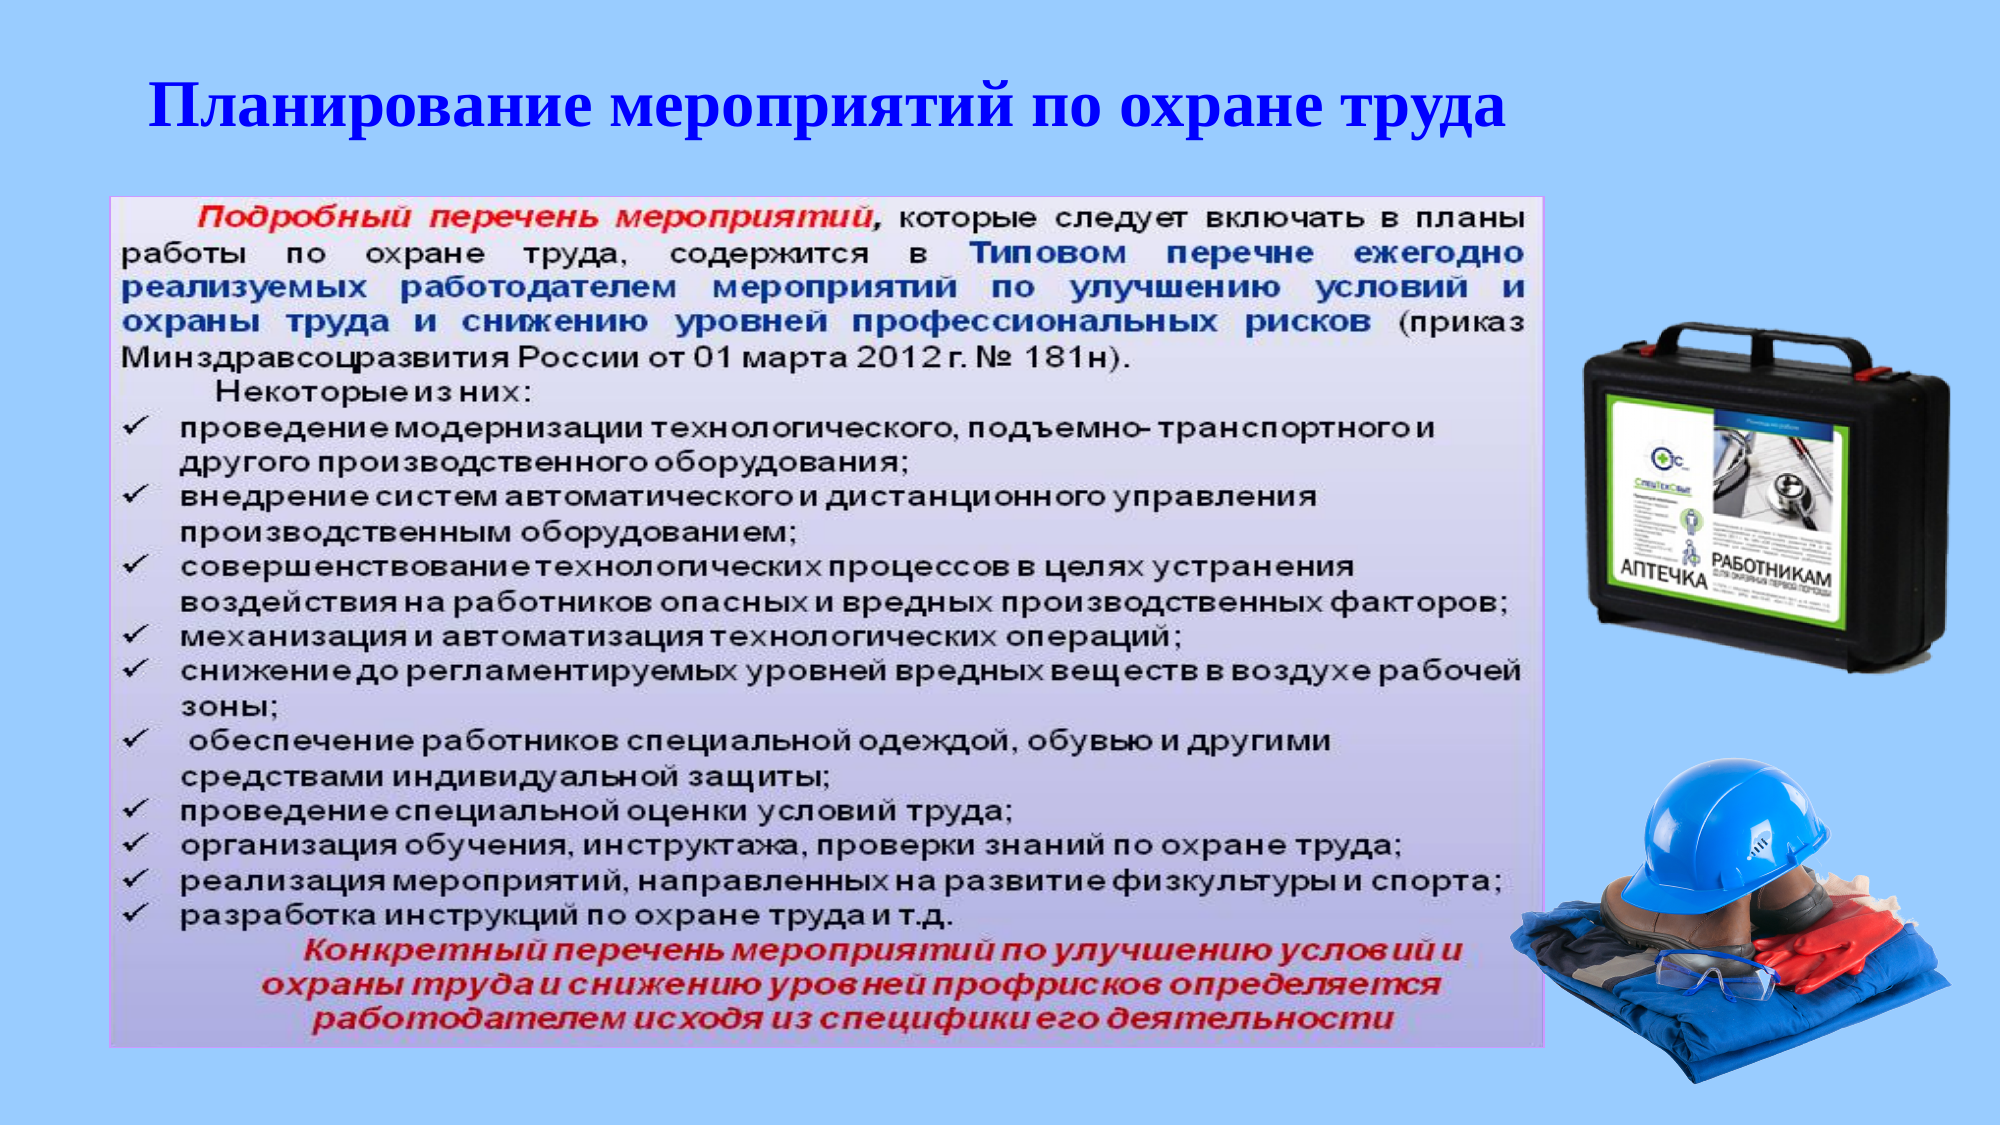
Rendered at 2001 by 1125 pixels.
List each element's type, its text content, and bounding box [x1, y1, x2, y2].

picture [1497, 731, 1964, 1100]
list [110, 197, 1544, 1047]
picture [1551, 319, 1967, 681]
title Планирование мероприятий по охране труда [133, 49, 1859, 161]
